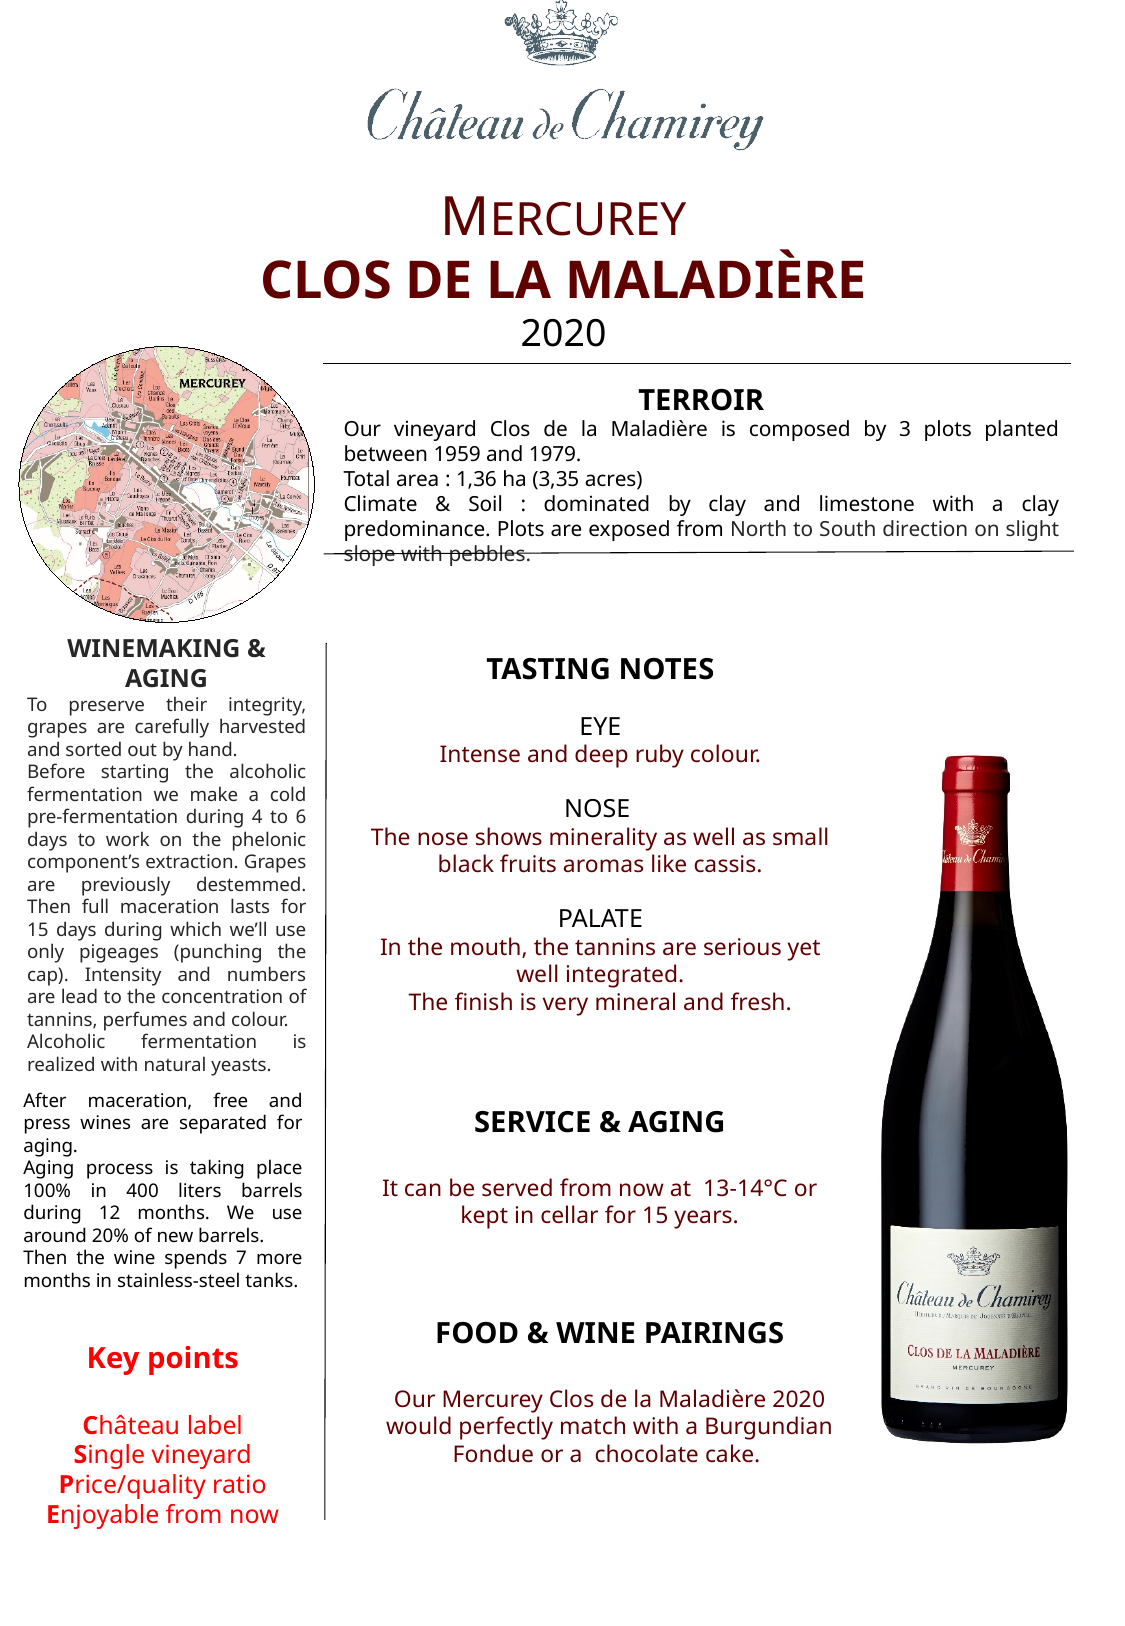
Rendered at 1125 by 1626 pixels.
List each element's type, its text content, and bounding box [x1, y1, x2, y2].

text_box Key points Château label Single vineyard Price/quality ratio Enjoyable from now [8, 1331, 317, 1572]
text_box WINEMAKING & AGING To preserve their integrity, grapes are carefully harvested and sorted out by hand. Before starting the alcoholic fermentation we make a cold pre-fermentation during 4 to 6 days to work on the phelonic component’s extraction. Grapes are previously destemmed. Then full maceration lasts for 15 days during which we’ll use only pigeages (punching the cap). Intensity and numbers are lead to the concentration of tannins, perfumes and colour. Alcoholic fermentation is realized with natural yeasts. [12, 625, 321, 1083]
picture [18, 346, 315, 623]
text_box TASTING NOTES EYE Intense and deep ruby colour. NOSE The nose shows minerality as well as small black fruits aromas like cassis. PALATE In the mouth, the tannins are serious yet well integrated. The finish is very mineral and fresh. [348, 642, 852, 1022]
text_box TERROIR Our vineyard Clos de la Maladière is composed by 3 plots planted between 1959 and 1979. Total area : 1,36 ha (3,35 acres) Climate & Soil : dominated by clay and limestone with a clay predominance. Plots are exposed from North to South direction on slight slope with pebbles. [328, 373, 1074, 551]
picture [341, 0, 774, 151]
text_box MERCUREY CLOS DE LA MALADIÈRE 2020 [79, 141, 1048, 362]
text_box After maceration, free and press wines are separated for aging. Aging process is taking place 100% in 400 liters barrels during 12 months. We use around 20% of new barrels. Then the wine spends 7 more months in stainless-steel tanks. [8, 1050, 317, 1299]
text_box TERROIR Our vineyard Clos de la Maladière is composed by 3 plots planted between 1959 and 1979. Total area : 1,36 ha (3,35 acres) Climate & Soil : dominated by clay and limestone with a clay predominance. Plots are exposed from North to South direction on slight slope with pebbles. [328, 554, 1074, 574]
text_box SERVICE & AGING It can be served from now at 13-14°C or kept in cellar for 15 years. [347, 1096, 852, 1236]
picture [871, 741, 1074, 1454]
text_box FOOD & WINE PAIRINGS Our Mercurey Clos de la Maladière 2020 would perfectly match with a Burgundian Fondue or a chocolate cake. [357, 1307, 862, 1475]
